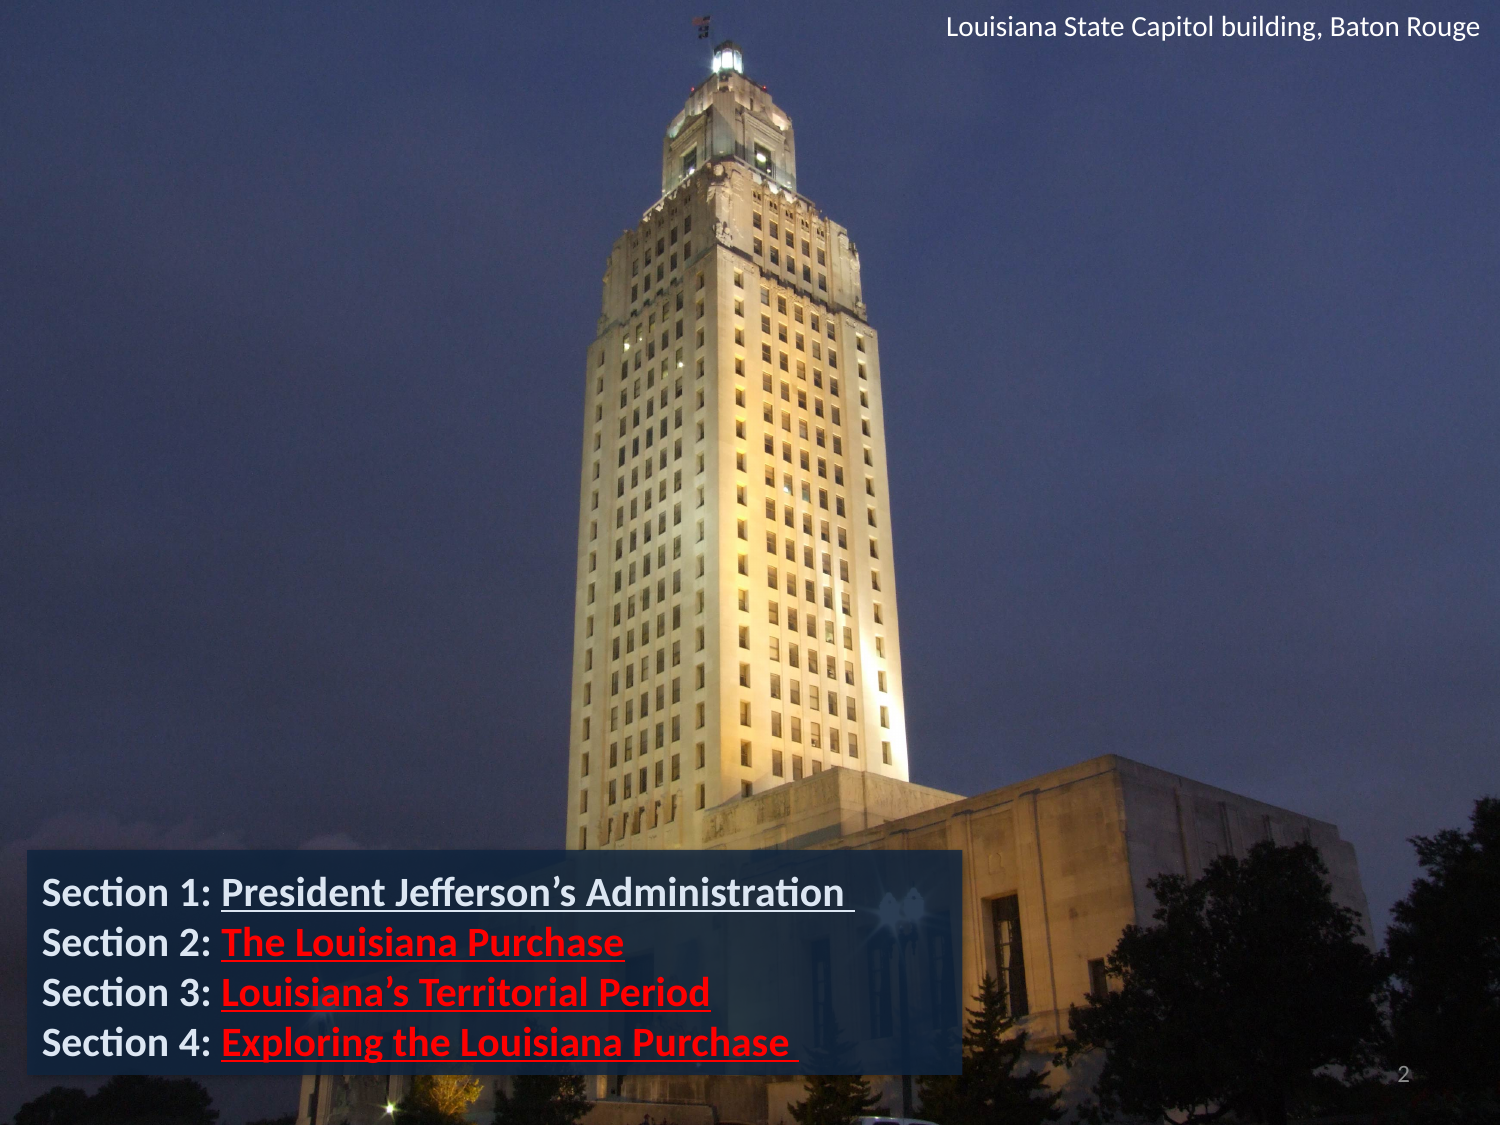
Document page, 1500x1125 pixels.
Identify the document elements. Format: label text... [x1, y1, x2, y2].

text_box Louisiana State Capitol building, Baton Rouge [924, 0, 1500, 50]
text_box [27, 849, 963, 857]
slide_number 2 [1074, 1042, 1425, 1103]
text_box Section 1: President Jefferson’s Administration Section 2: The Louisiana Purchase Section 3: Louisiana’s Territorial Period Section 4: Exploring the Louisiana Purchase [27, 857, 963, 1073]
picture [0, 0, 1500, 1125]
